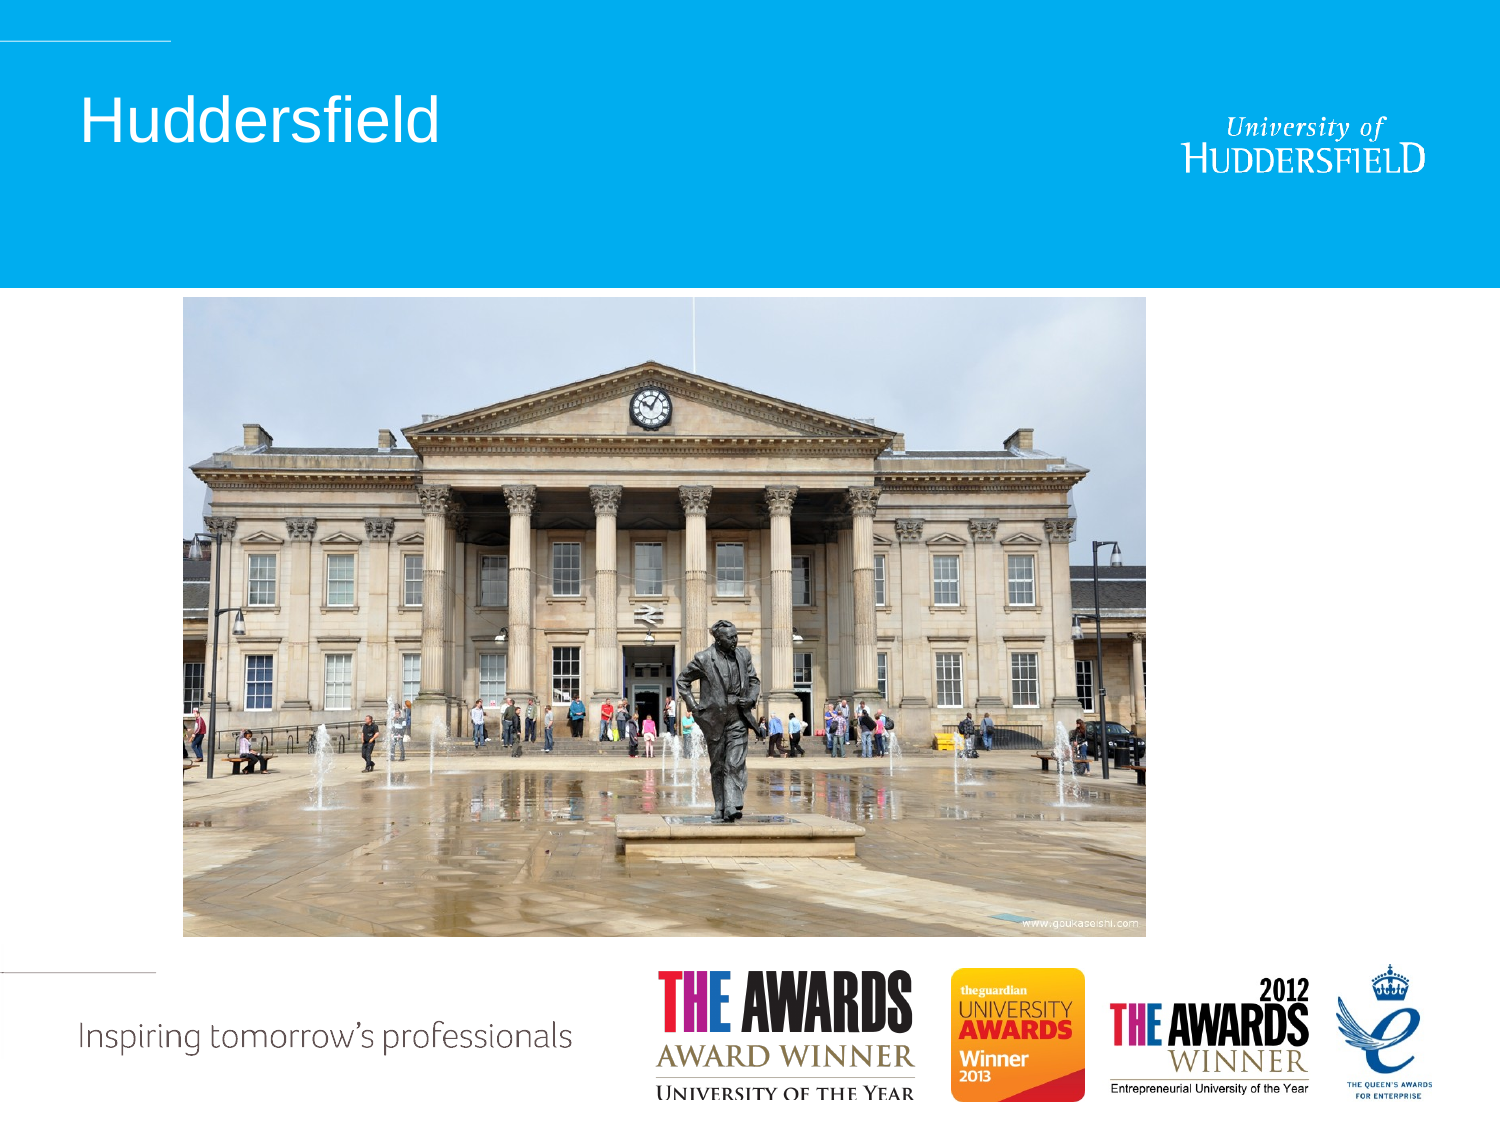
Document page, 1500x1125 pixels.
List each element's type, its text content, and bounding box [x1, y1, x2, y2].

picture [182, 296, 1146, 937]
picture [951, 968, 1085, 1102]
title Huddersfield [64, 42, 1415, 191]
picture [1091, 964, 1329, 1102]
picture [1336, 964, 1432, 1102]
picture [0, 944, 591, 1059]
picture [1415, 144, 1424, 172]
